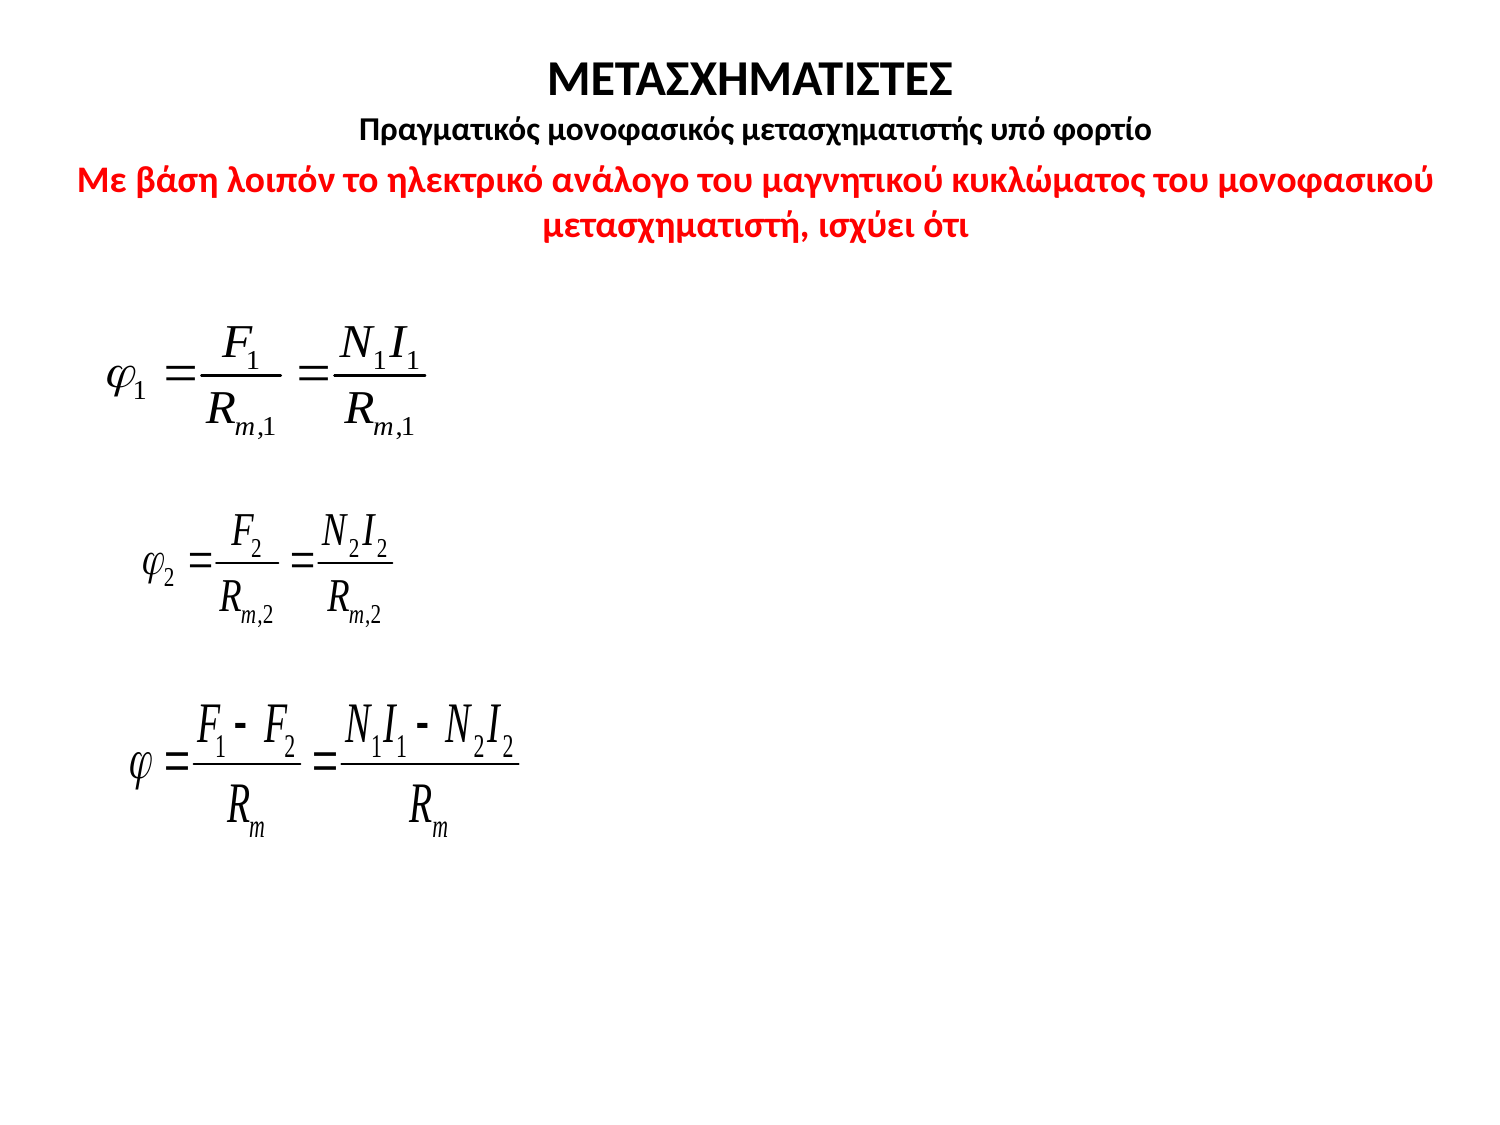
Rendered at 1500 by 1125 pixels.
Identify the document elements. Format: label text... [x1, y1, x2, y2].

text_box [99, 312, 438, 451]
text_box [137, 499, 401, 638]
subtitle Πραγματικός μονοφασικός μετασχηματιστής υπό φορτίο Με βάση λοιπόν το ηλεκτρικό ανάλογο του μαγνητικού κυκλώματος του μονοφασικού μετασχηματιστή, ισχύει ότι [50, 99, 1463, 1075]
title ΜΕΤΑΣΧΗΜΑΤΙΣΤΕΣ [112, 37, 1388, 99]
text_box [124, 687, 526, 851]
